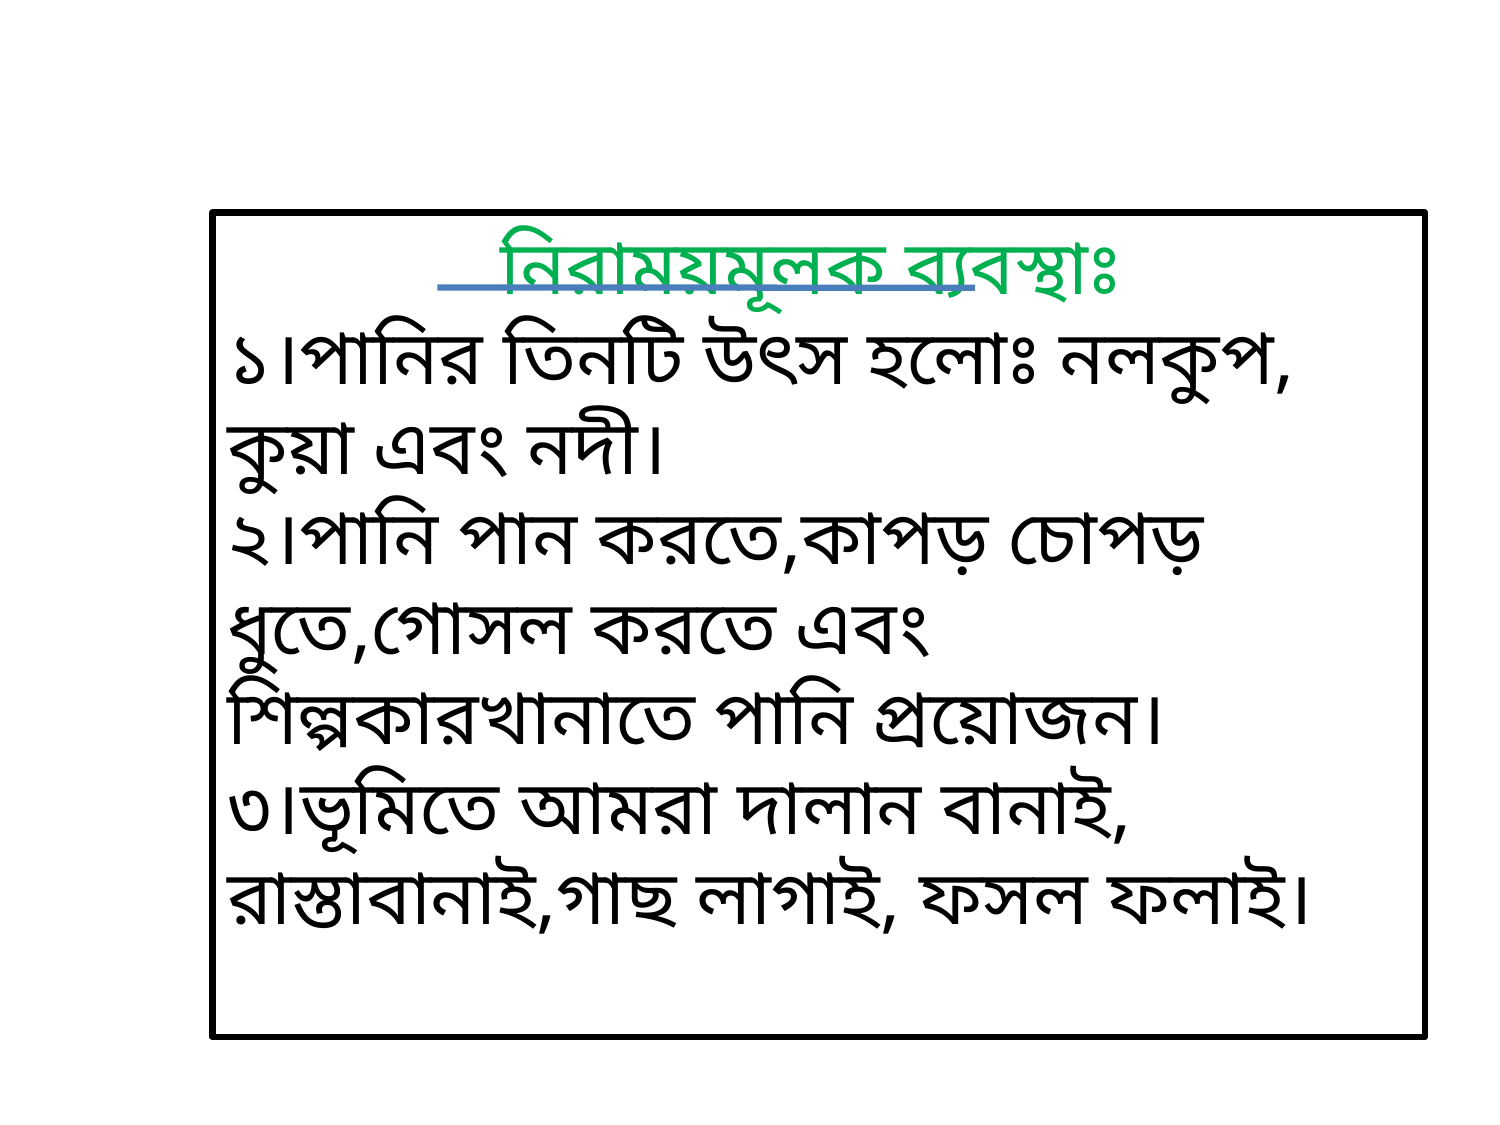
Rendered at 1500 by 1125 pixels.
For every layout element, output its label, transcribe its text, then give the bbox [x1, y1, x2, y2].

text_box নিরাময়মূলক ব্যবস্থাঃ ১।পানির তিনটি উৎস হলোঃ নলকুপ, কুয়া এবং নদী। ২।পানি পান করতে,কাপড় চোপড় ধুতে,গোসল করতে এবং শিল্পকারখানাতে পানি প্রয়োজন। ৩।ভূমিতে আমরা দালান বানাই, রাস্তাবানাই,গাছ লাগাই, ফসল ফলাই। [212, 212, 1425, 1038]
